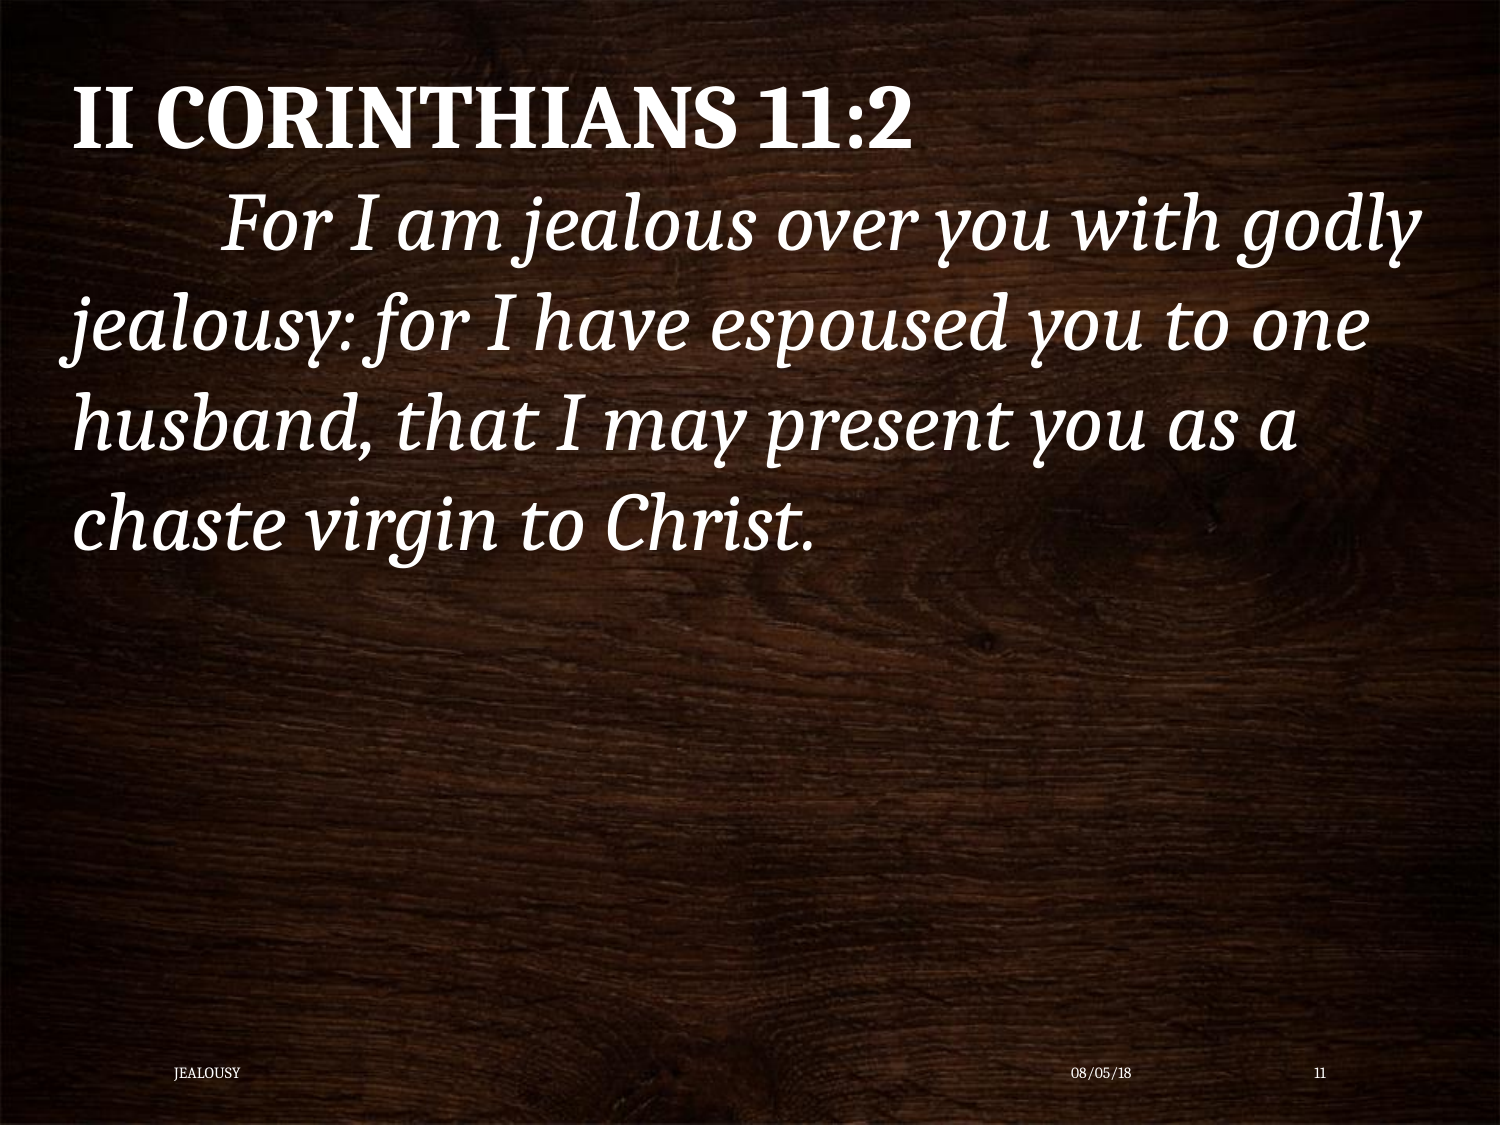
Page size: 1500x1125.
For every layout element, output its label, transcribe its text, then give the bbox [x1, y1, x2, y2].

slide_number 11 [1190, 1050, 1341, 1096]
footer Jealousy [159, 1050, 938, 1096]
text_box II CORINTHIANS 11:2 For I am jealous over you with godly jealousy: for I have espoused you to one husband, that I may present you as a chaste virgin to Christ. [56, 49, 1444, 575]
picture [0, 0, 1500, 1125]
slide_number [984, 1050, 1147, 1096]
